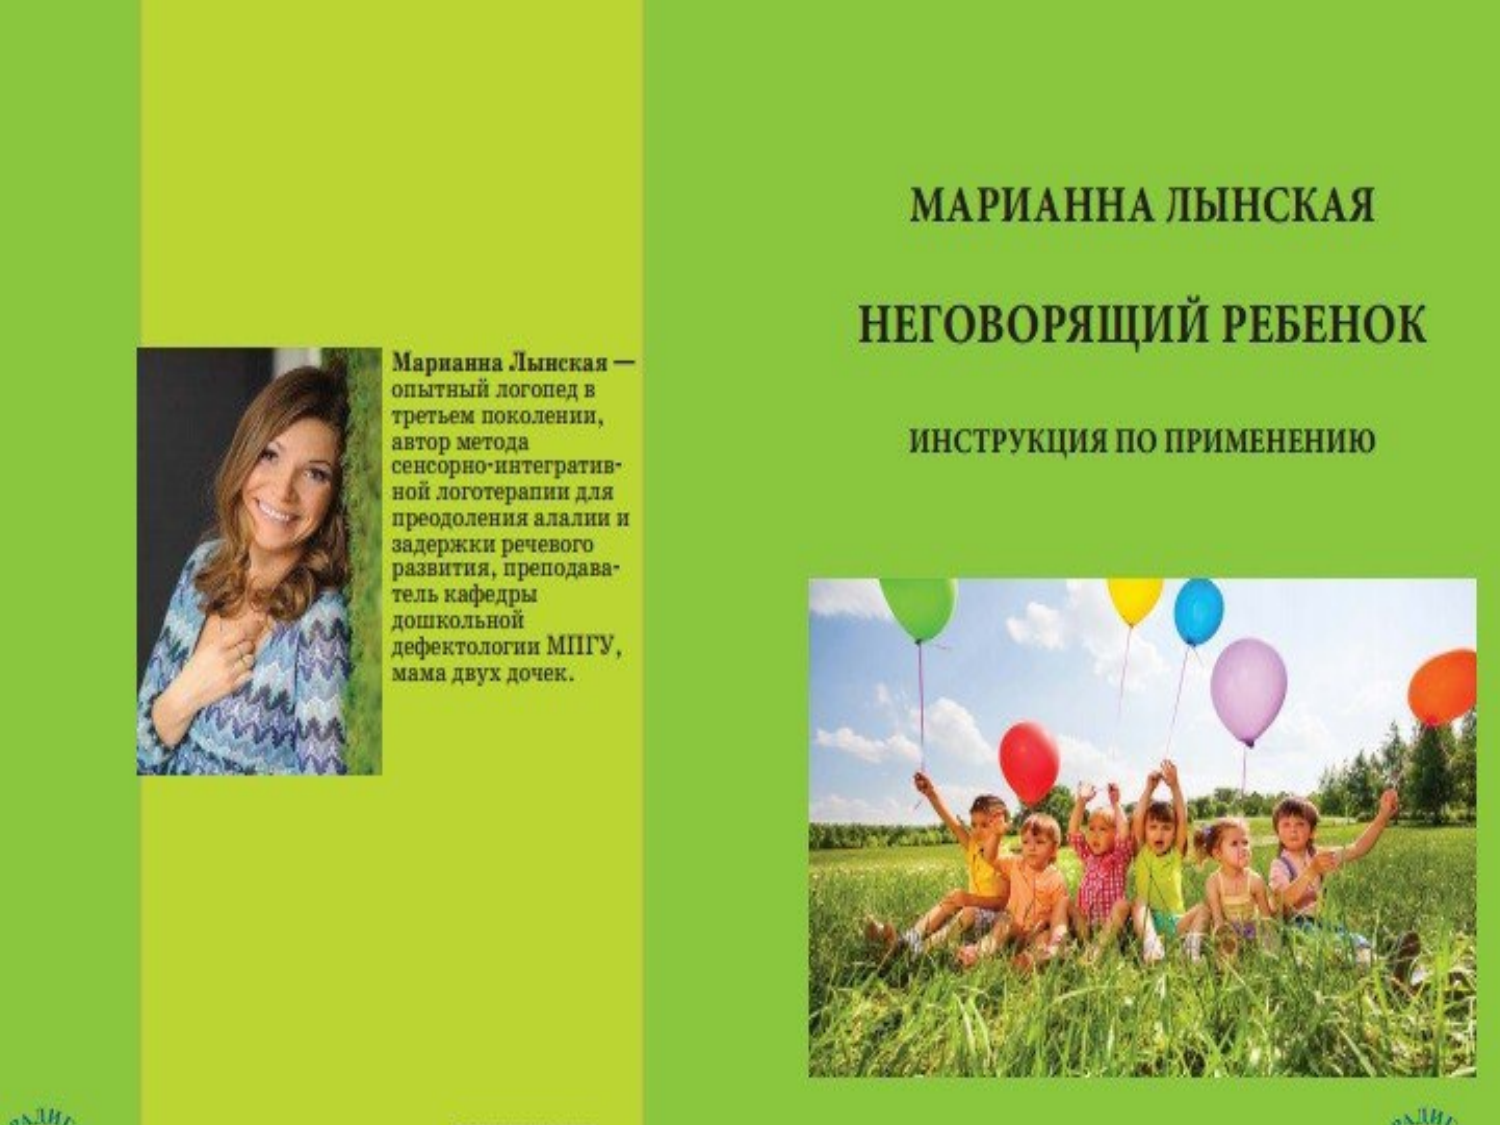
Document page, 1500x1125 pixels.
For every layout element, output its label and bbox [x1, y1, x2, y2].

list [0, 0, 1500, 1125]
